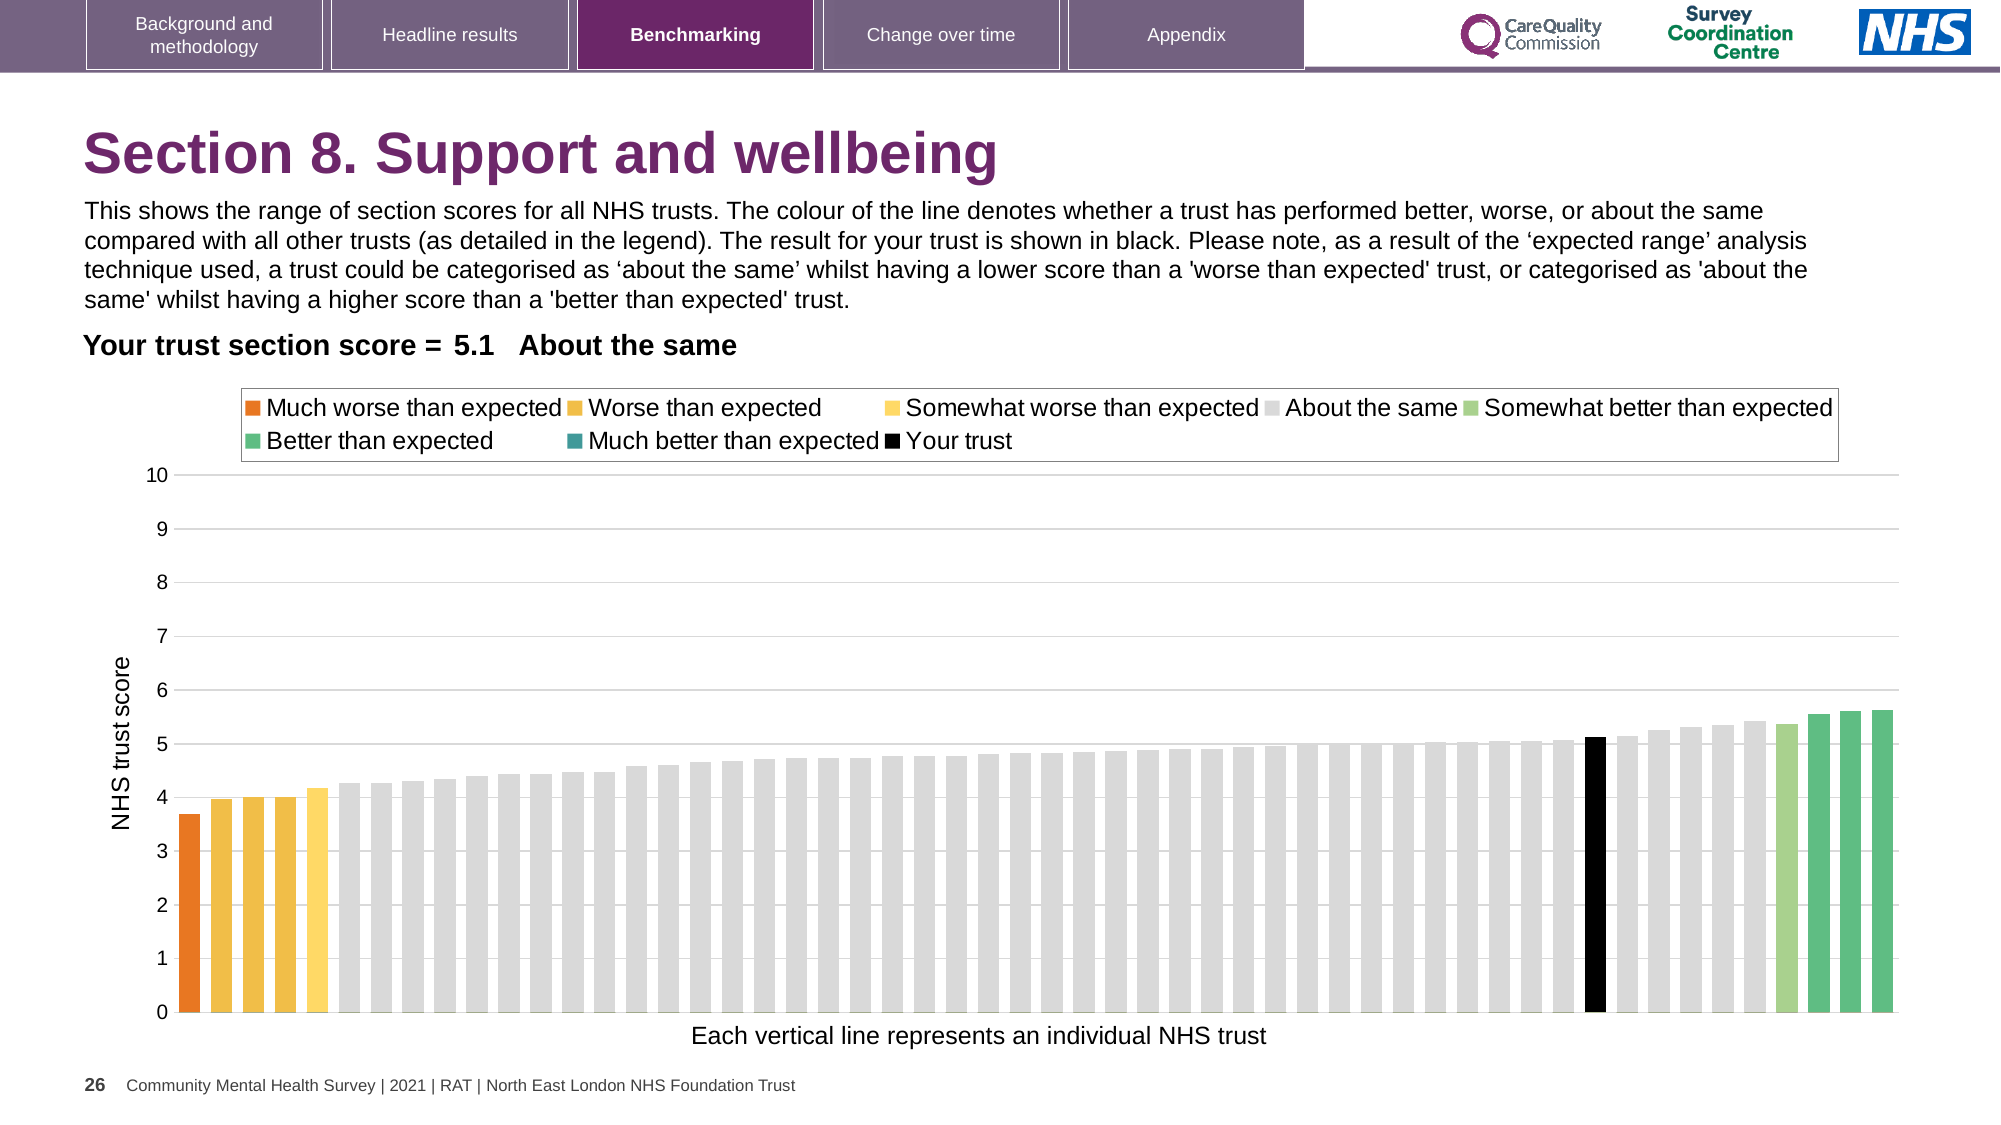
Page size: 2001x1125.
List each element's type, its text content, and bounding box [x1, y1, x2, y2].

text_box 26 [84, 1065, 122, 1125]
table_header Your trust section score = [53, 323, 448, 370]
picture [1859, 9, 1971, 55]
text_box Each vertical line represents an individual NHS trust [676, 1036, 1283, 1058]
chart [99, 369, 1923, 1036]
picture [1666, 3, 1794, 61]
table_header 5.1 [448, 323, 518, 369]
title Section 8. Support and wellbeing [68, 100, 1942, 209]
text_box This shows the range of section scores for all NHS trusts. The colour of the line denotes whether a trust has performed better, worse, or about the same compared with all other trusts (as detailed in the legend). The result for your trust is shown in black. Please note, as a result of the ‘expected range’ analysis technique used, a trust could be categorised as ‘about the same’ whilst having a lower score than a 'worse than expected' trust, or categorised as 'about the same' whilst having a higher score than a 'better than expected' trust. [69, 186, 1890, 322]
table_header About the same [518, 323, 1807, 369]
picture [1460, 13, 1602, 59]
